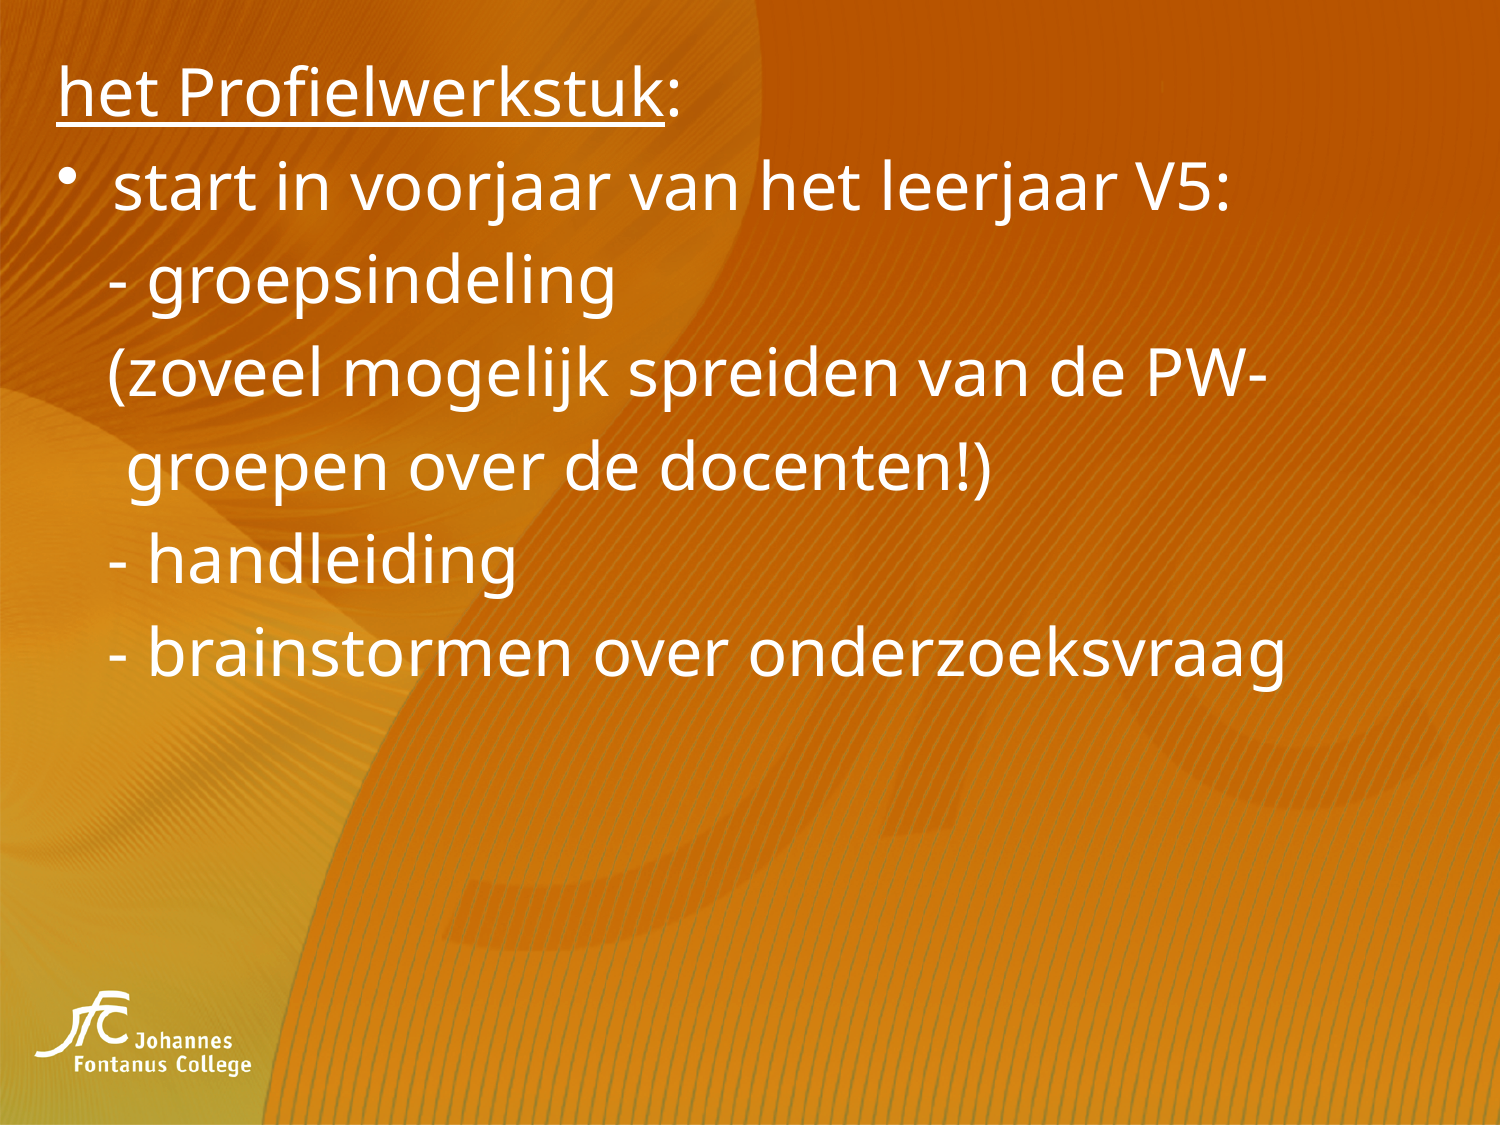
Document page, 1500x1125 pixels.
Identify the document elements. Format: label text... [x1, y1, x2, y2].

list het Profielwerkstuk: start in voorjaar van het leerjaar V5: - groepsindeling (zoveel mogelijk spreiden van de PW- groepen over de docenten!) - handleiding - brainstormen over onderzoeksvraag [41, 42, 1459, 1083]
picture [0, 0, 1500, 1125]
